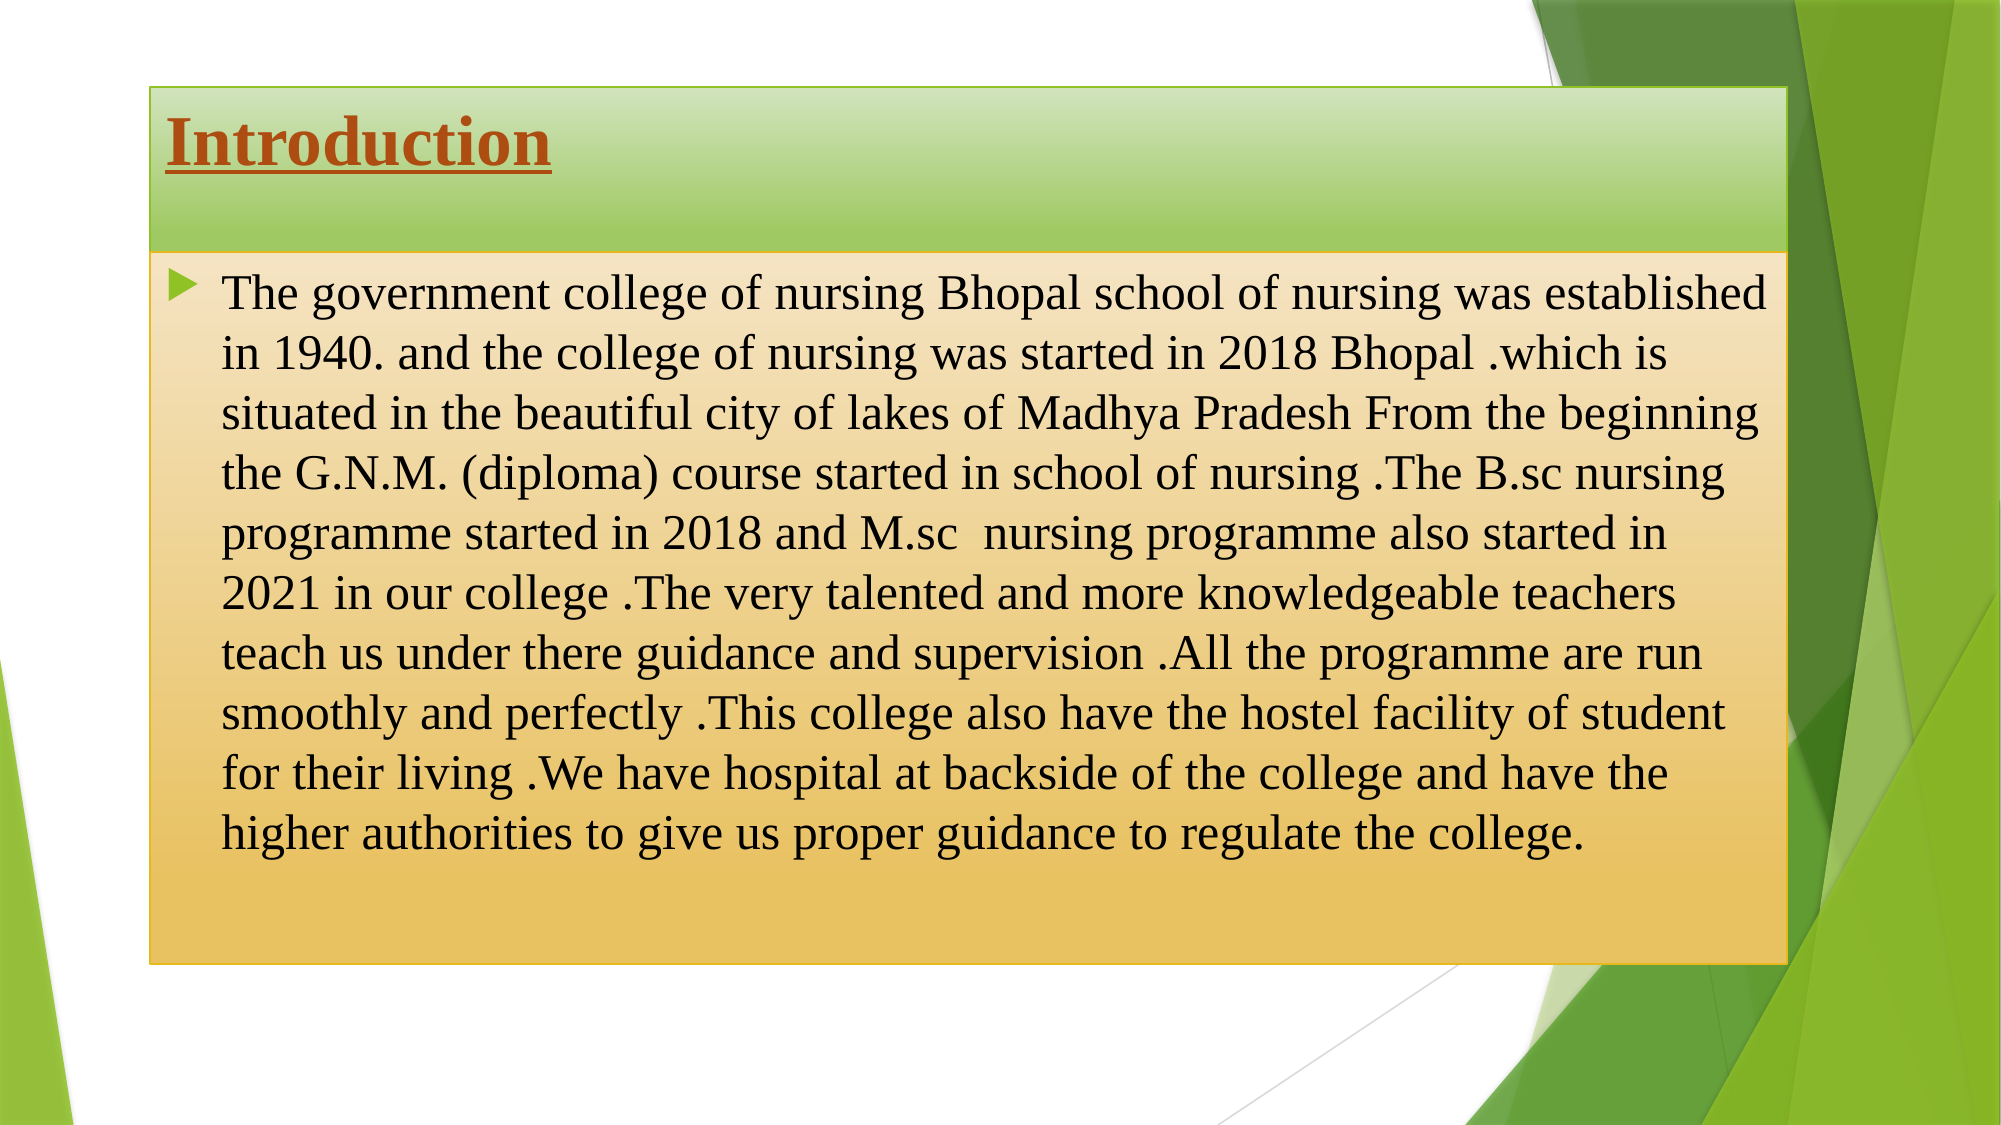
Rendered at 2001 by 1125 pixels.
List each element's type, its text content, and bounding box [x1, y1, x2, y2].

list The government college of nursing Bhopal school of nursing was established in 1940. and the college of nursing was started in 2018 Bhopal .which is situated in the beautiful city of lakes of Madhya Pradesh From the beginning the G.N.M. (diploma) course started in school of nursing .The B.sc nursing programme started in 2018 and M.sc nursing programme also started in 2021 in our college .The very talented and more knowledgeable teachers teach us under there guidance and supervision .All the programme are run smoothly and perfectly .This college also have the hostel facility of student for their living .We have hospital at backside of the college and have the higher authorities to give us proper guidance to regulate the college. [149, 251, 1788, 965]
title Introduction [149, 86, 1788, 251]
